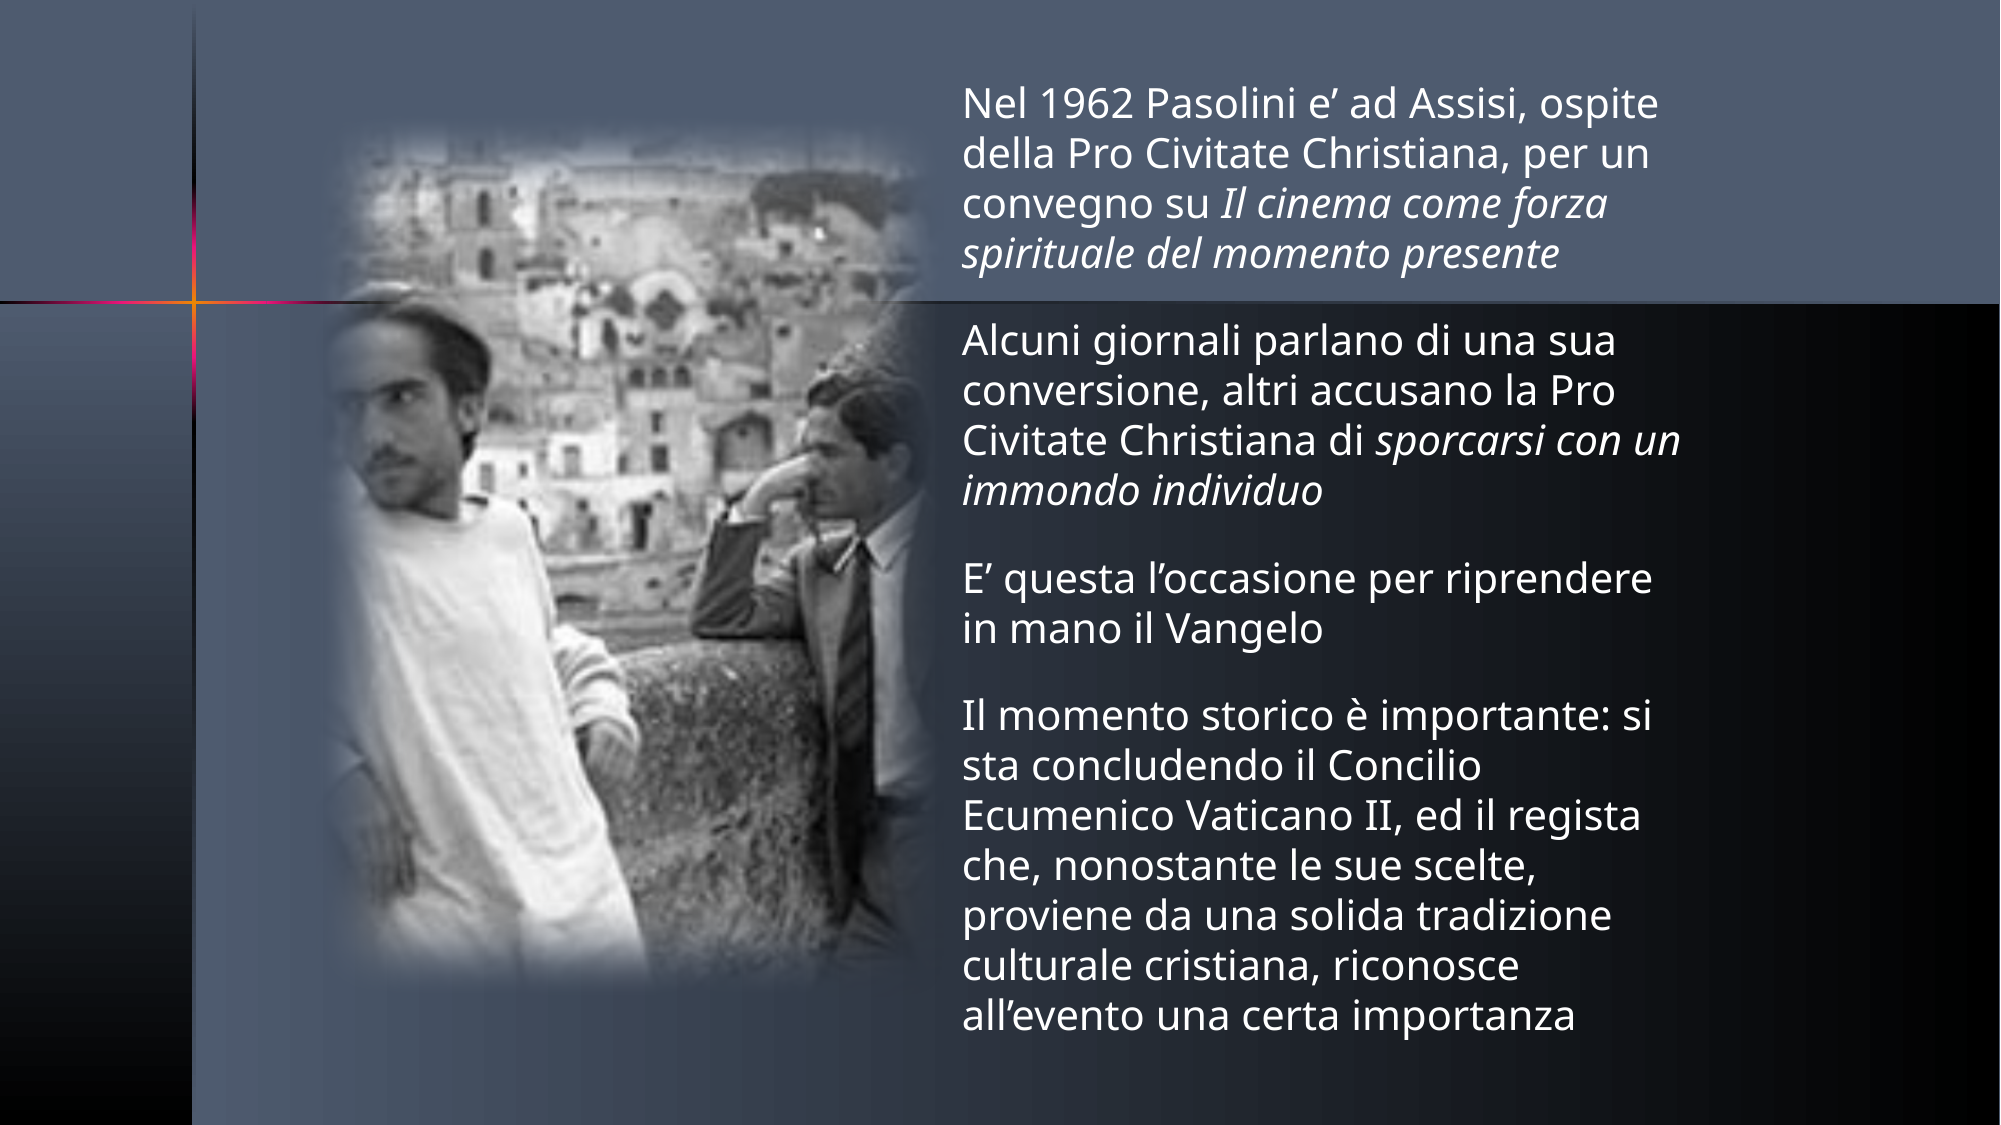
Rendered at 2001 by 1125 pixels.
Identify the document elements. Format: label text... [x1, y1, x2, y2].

list Nel 1962 Pasolini e’ ad Assisi, ospite della Pro Civitate Christiana, per un convegno su Il cinema come forza spirituale del momento presente Alcuni giornali parlano di una sua conversione, altri accusano la Pro Civitate Christiana di sporcarsi con un immondo individuo E’ questa l’occasione per riprendere in mano il Vangelo Il momento storico è importante: si sta concludendo il Concilio Ecumenico Vaticano II, ed il regista che, nonostante le sue scelte, proviene da una solida tradizione culturale cristiana, riconosce all’evento una certa importanza [946, 68, 1712, 1043]
picture [313, 111, 948, 1000]
